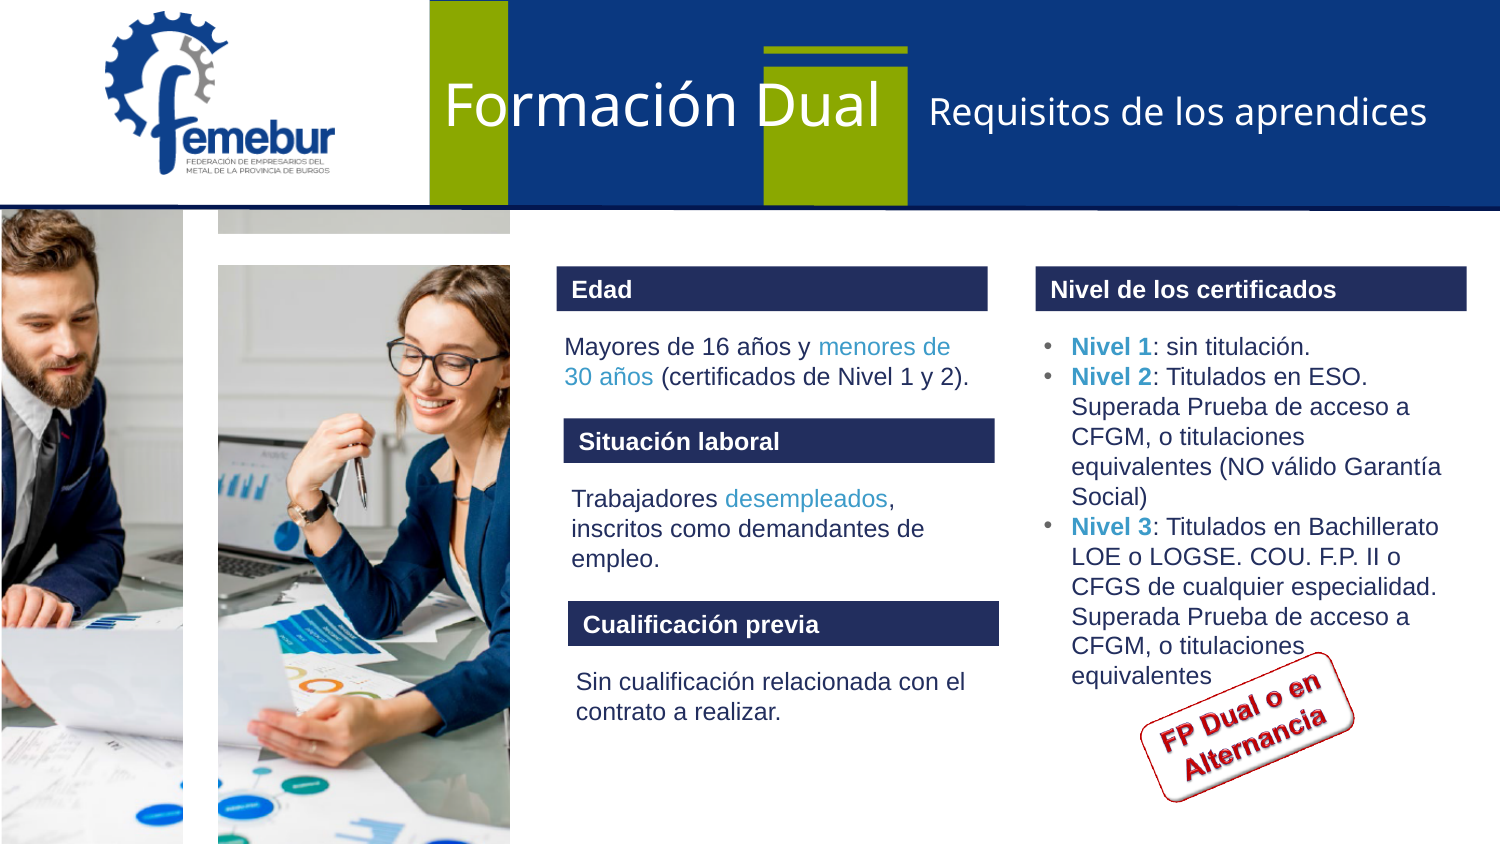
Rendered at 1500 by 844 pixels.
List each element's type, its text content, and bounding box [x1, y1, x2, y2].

picture [89, 9, 351, 176]
text_box Nivel de los certificados [1035, 266, 1467, 312]
text_box Cualificación previa [568, 601, 999, 646]
text_box Sin cualificación relacionada con el contrato a realizar. [561, 658, 999, 733]
text_box Situación laboral [563, 418, 995, 463]
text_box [182, 217, 511, 844]
text_box Trabajadores desempleados, inscritos como demandantes de empleo. [556, 475, 995, 580]
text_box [0, 0, 1500, 209]
text_box Mayores de 16 años y menores de 30 años (certificados de Nivel 1 y 2). [549, 323, 988, 398]
text_box Edad [556, 266, 988, 312]
text_box Nivel 1: sin titulación. Nivel 2: Titulados en ESO. Superada Prueba de acceso a CFGM, o titulaciones equivalentes (NO válido Garantía Social) Nivel 3: Titulados en Bachillerato LOE o LOGSE. COU. F.P. II o CFGS de cualquier especialidad. Superada Prueba de acceso a CFGM, o titulaciones equivalentes [1028, 323, 1467, 698]
picture [0, 209, 182, 844]
picture [1132, 641, 1355, 803]
